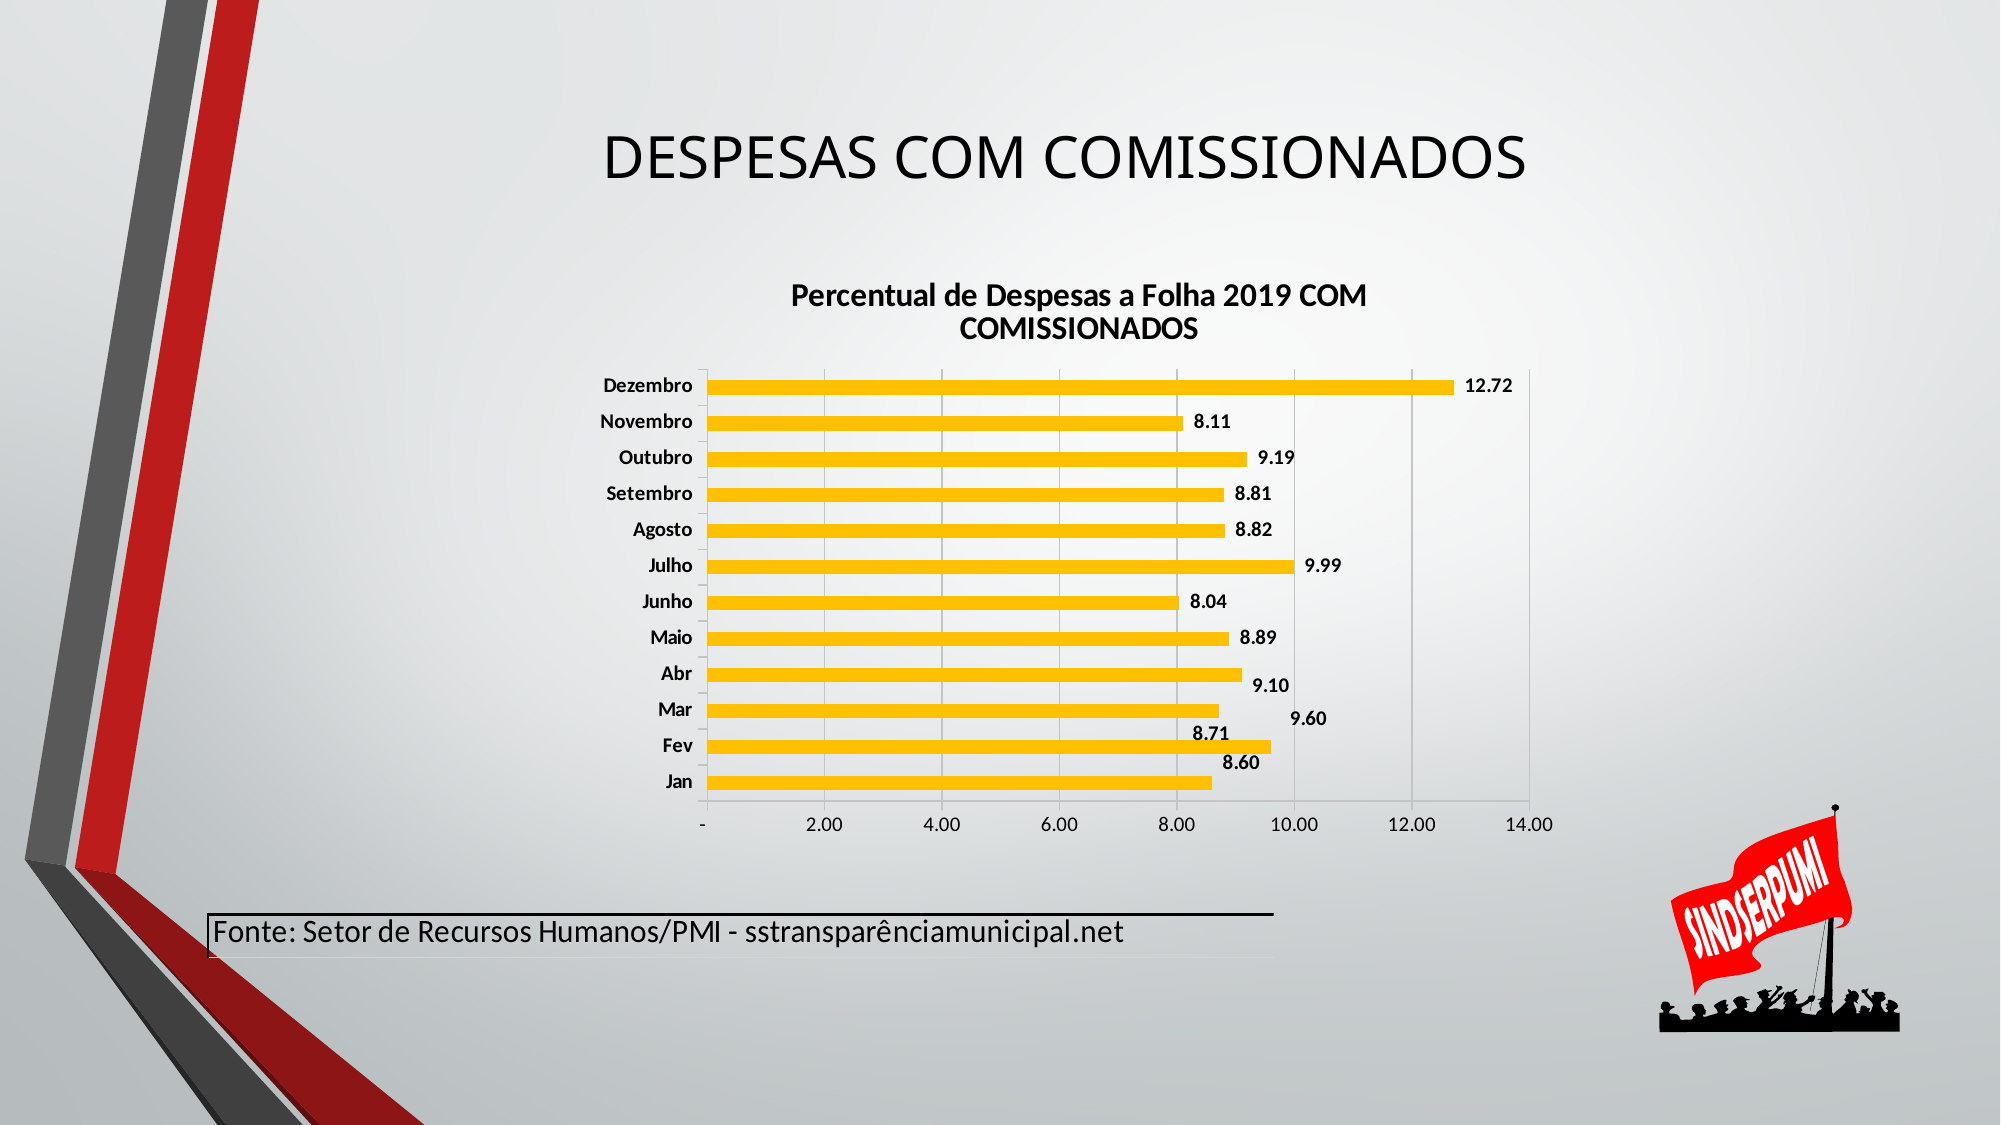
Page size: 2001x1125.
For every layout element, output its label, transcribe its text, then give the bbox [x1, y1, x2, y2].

chart [580, 251, 1579, 849]
picture [206, 913, 1276, 960]
picture [1658, 803, 1900, 1064]
title DESPESAS COM COMISSIONADOS [243, 112, 1887, 198]
